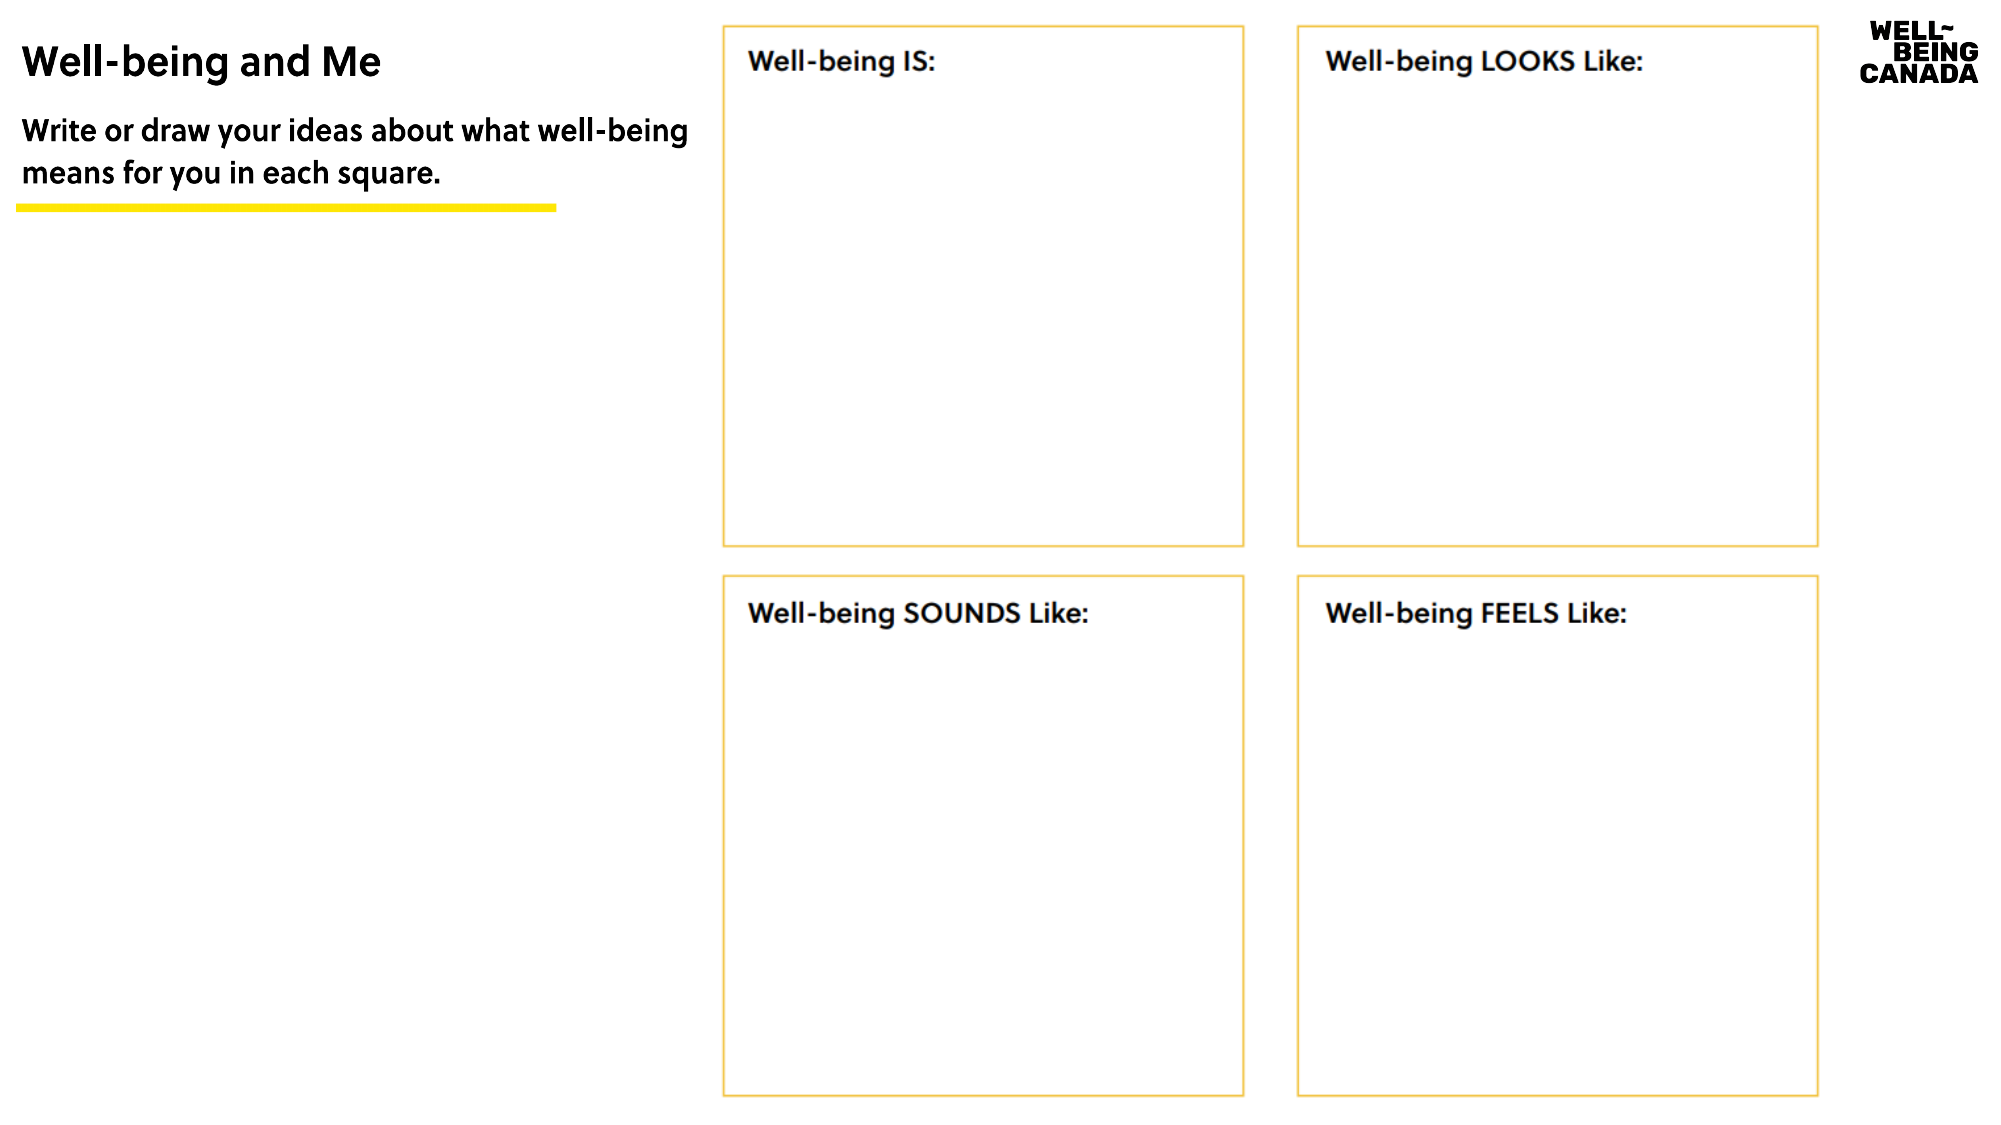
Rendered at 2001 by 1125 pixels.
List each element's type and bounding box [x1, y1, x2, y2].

picture [1856, 0, 1984, 117]
picture [16, 198, 558, 216]
picture [16, 41, 690, 193]
picture [714, 17, 1833, 1108]
